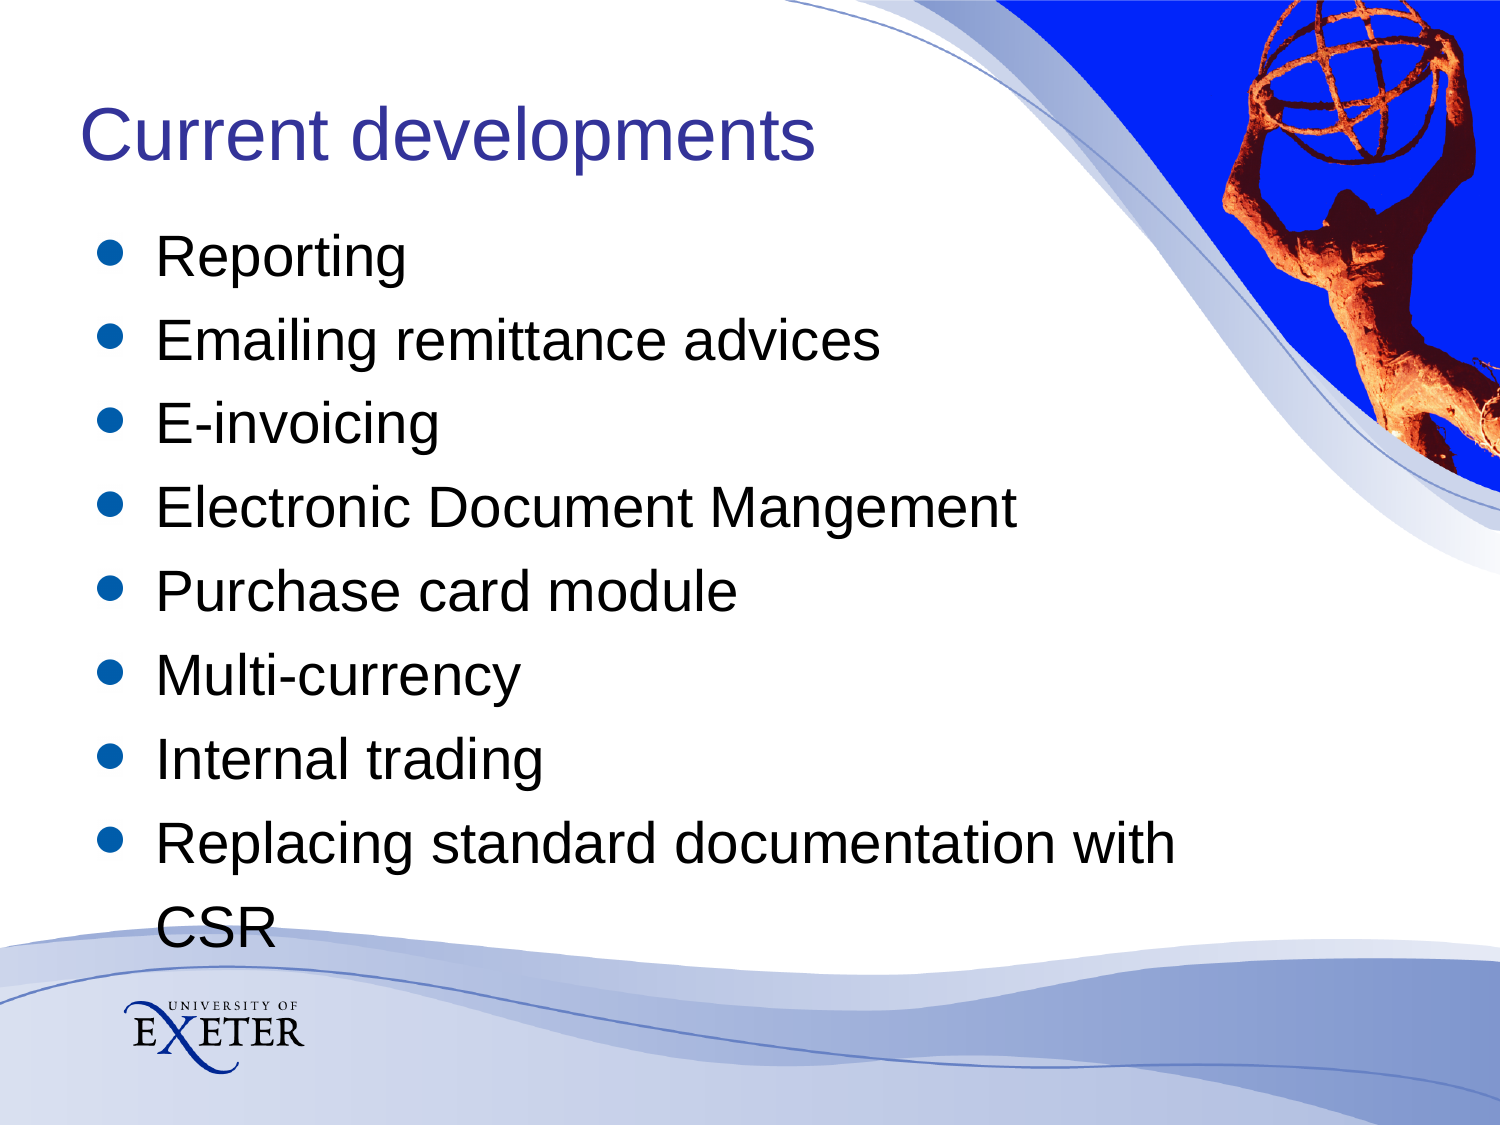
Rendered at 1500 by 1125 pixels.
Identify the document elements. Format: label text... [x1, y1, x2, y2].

picture [0, 920, 1500, 1125]
picture [97, 736, 123, 777]
picture [97, 484, 123, 525]
picture [761, 0, 1500, 591]
picture [97, 232, 123, 274]
picture [97, 568, 123, 609]
picture [97, 652, 123, 693]
text_box Current developments [64, 78, 756, 196]
picture [97, 316, 123, 357]
text_box Reporting Emailing remittance advices E-invoicing Electronic Document Mangement Purchase card module Multi-currency Internal trading Replacing standard documentation with CSR [53, 196, 1235, 919]
picture [97, 400, 123, 441]
picture [97, 819, 123, 861]
